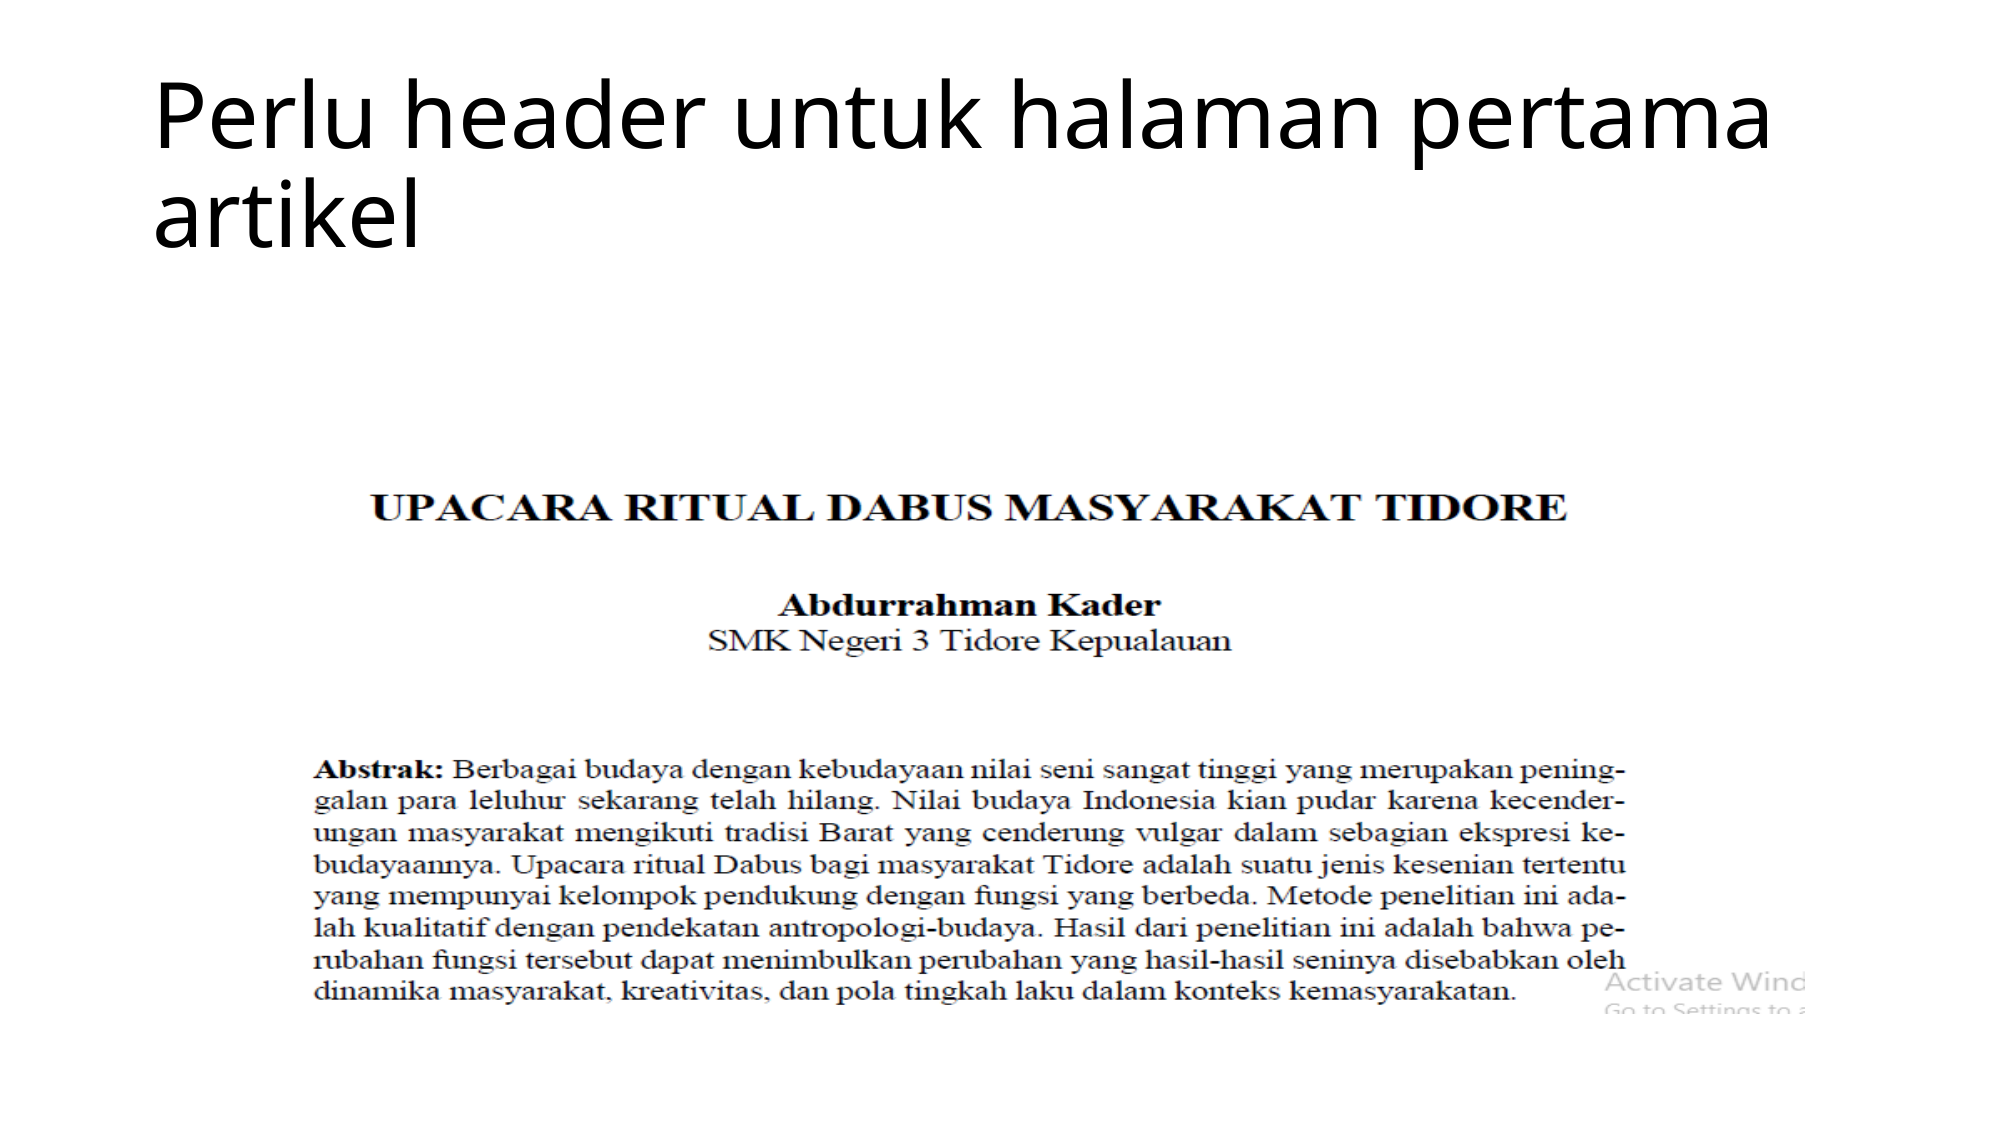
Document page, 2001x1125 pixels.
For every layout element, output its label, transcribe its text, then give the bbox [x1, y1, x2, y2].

title Perlu header untuk halaman pertama artikel [137, 59, 1863, 278]
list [105, 299, 1805, 1014]
